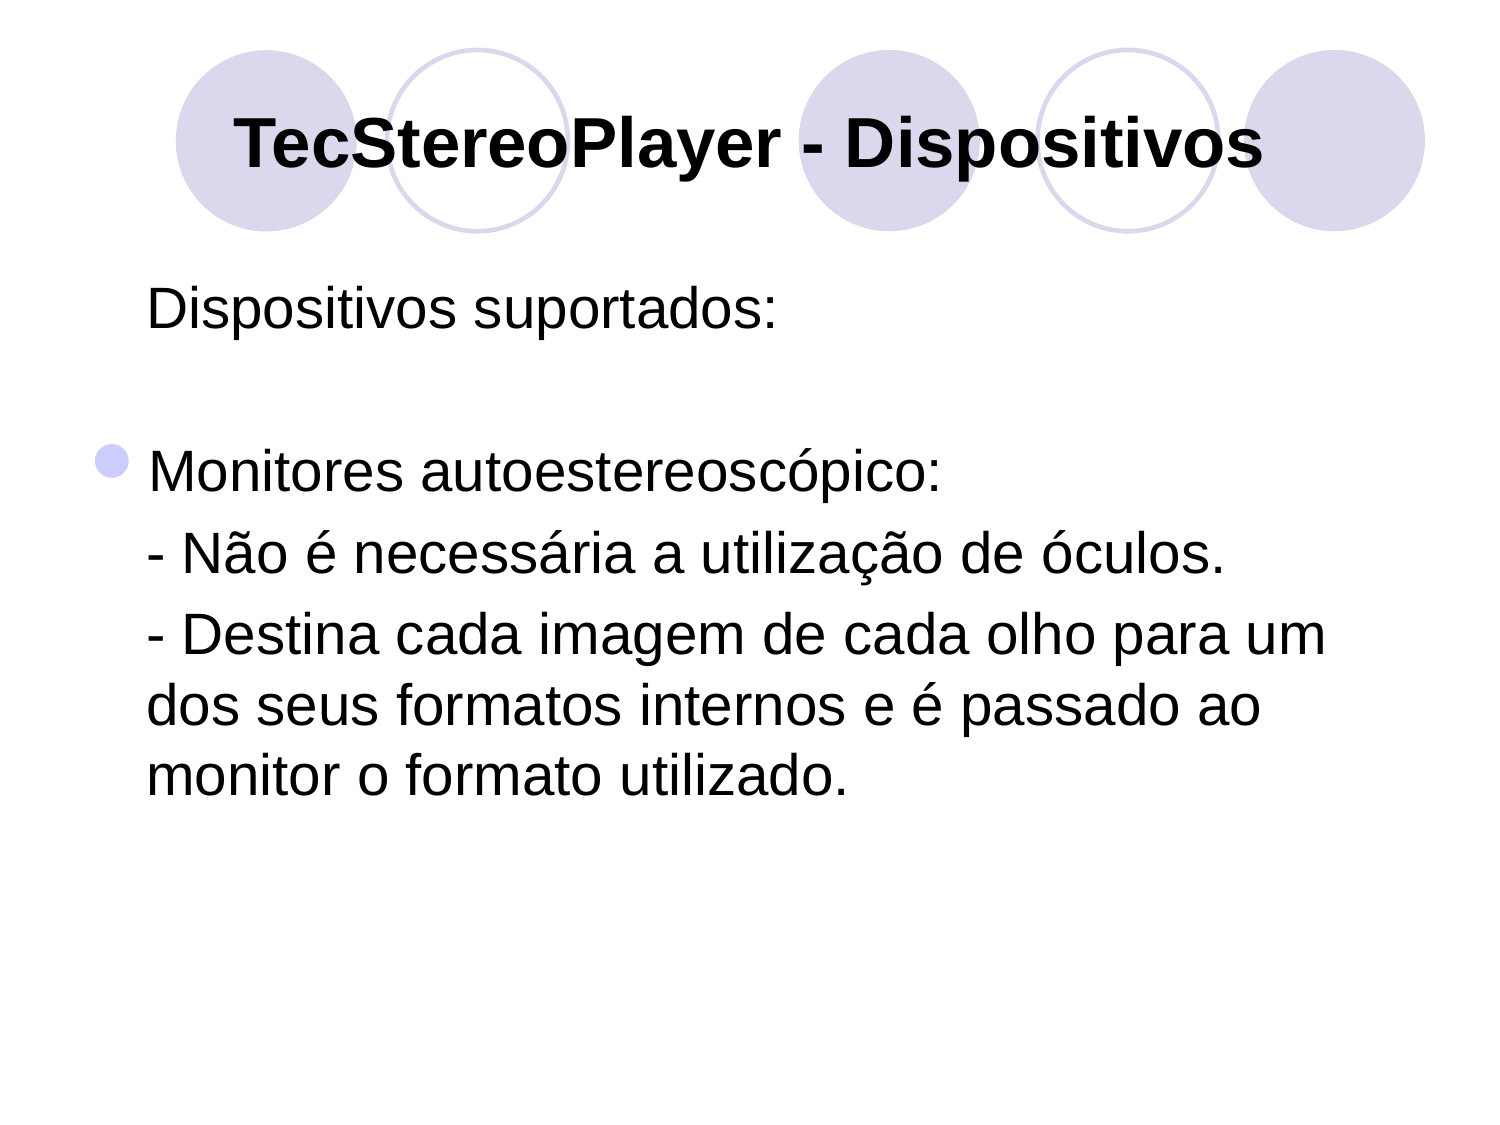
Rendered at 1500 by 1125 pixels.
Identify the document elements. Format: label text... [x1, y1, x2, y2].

title TecStereoPlayer - Dispositivos [74, 44, 1426, 233]
list Dispositivos suportados: Monitores autoestereoscópico: - Não é necessária a utilização de óculos. - Destina cada imagem de cada olho para um dos seus formatos internos e é passado ao monitor o formato utilizado. [74, 262, 1426, 1006]
